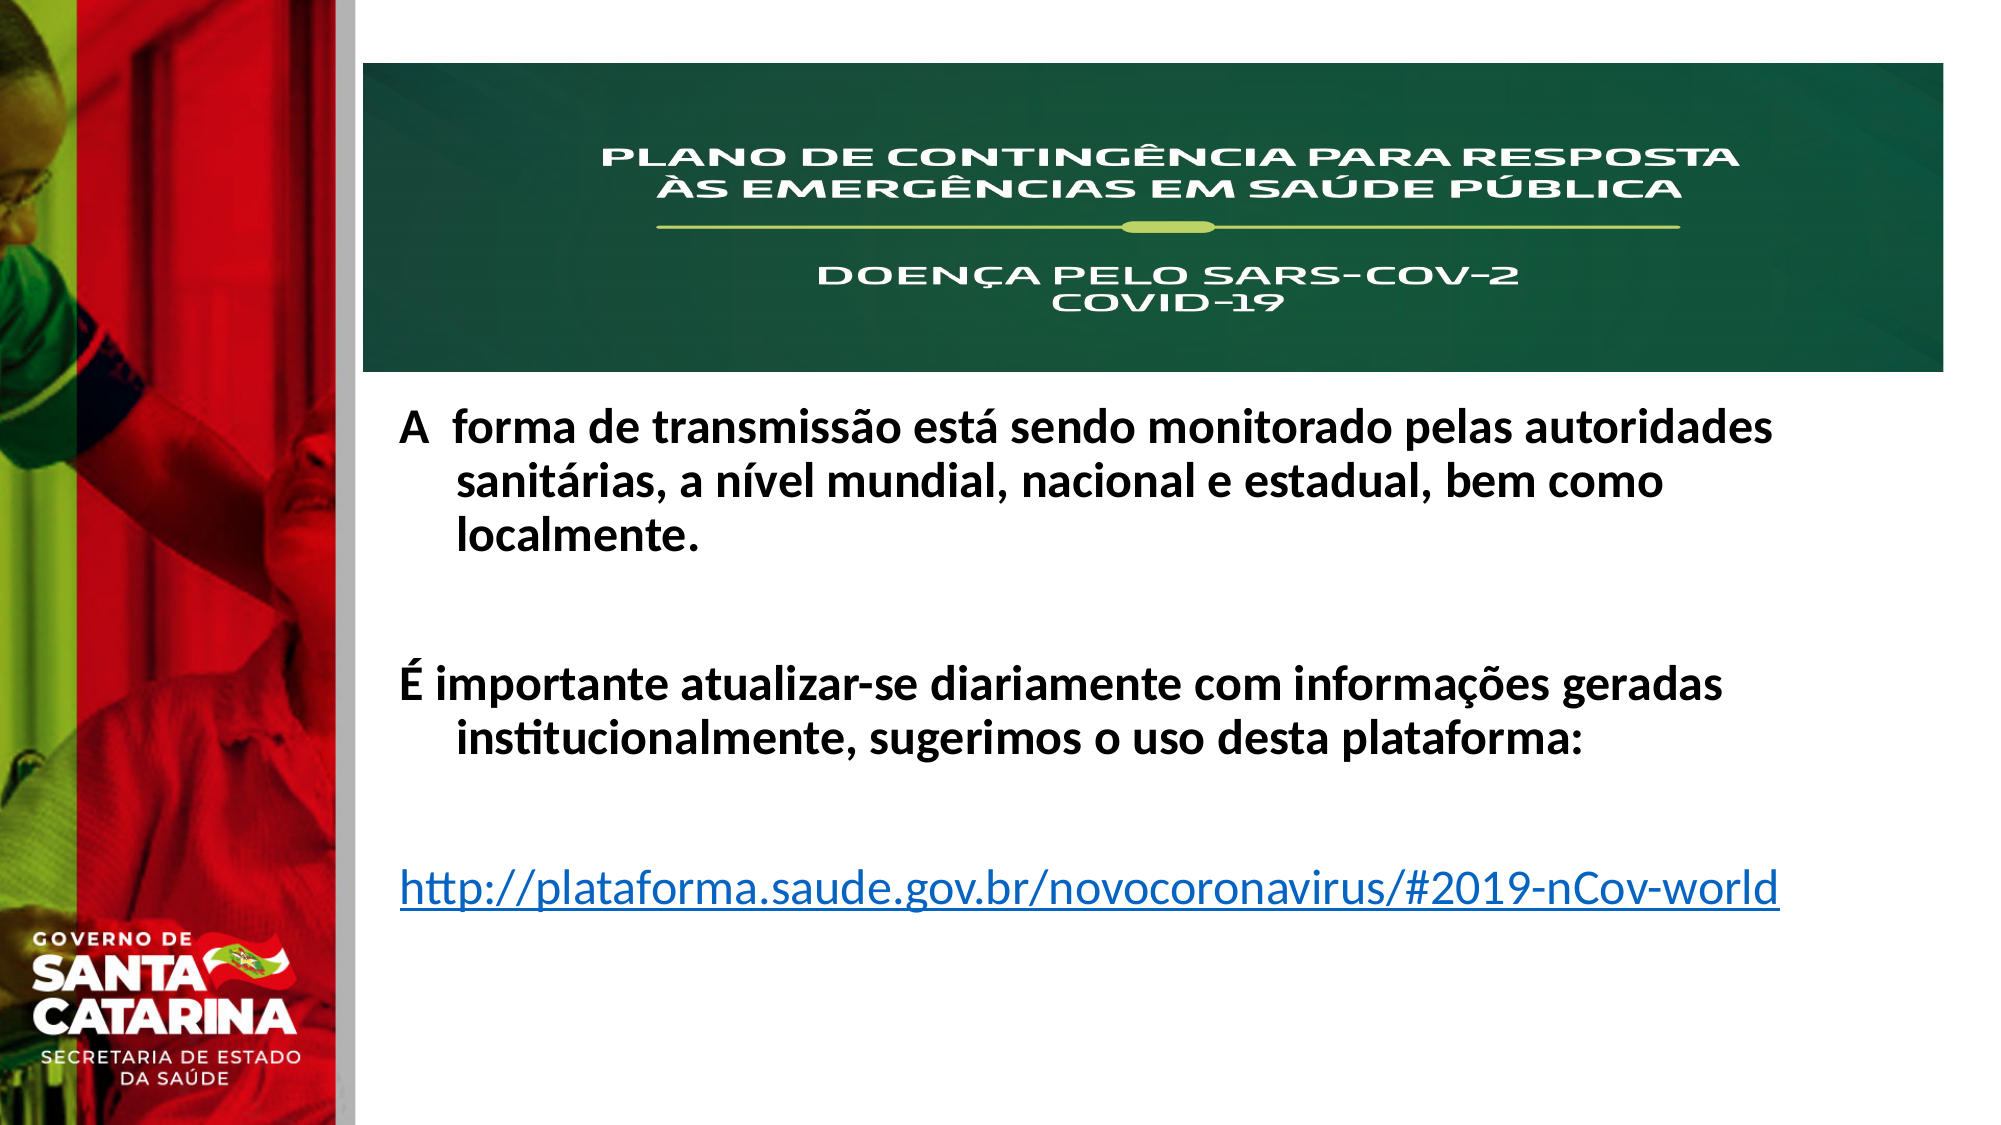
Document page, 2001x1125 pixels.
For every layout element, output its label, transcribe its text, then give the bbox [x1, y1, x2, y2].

list A forma de transmissão está sendo monitorado pelas autoridades sanitárias, a nível mundial, nacional e estadual, bem como localmente. É importante atualizar-se diariamente com informações geradas institucionalmente, sugerimos o uso desta plataforma: http://plataforma.saude.gov.br/novocoronavirus/#2019-nCov-world [366, 392, 1890, 1125]
picture [0, 0, 2001, 1125]
